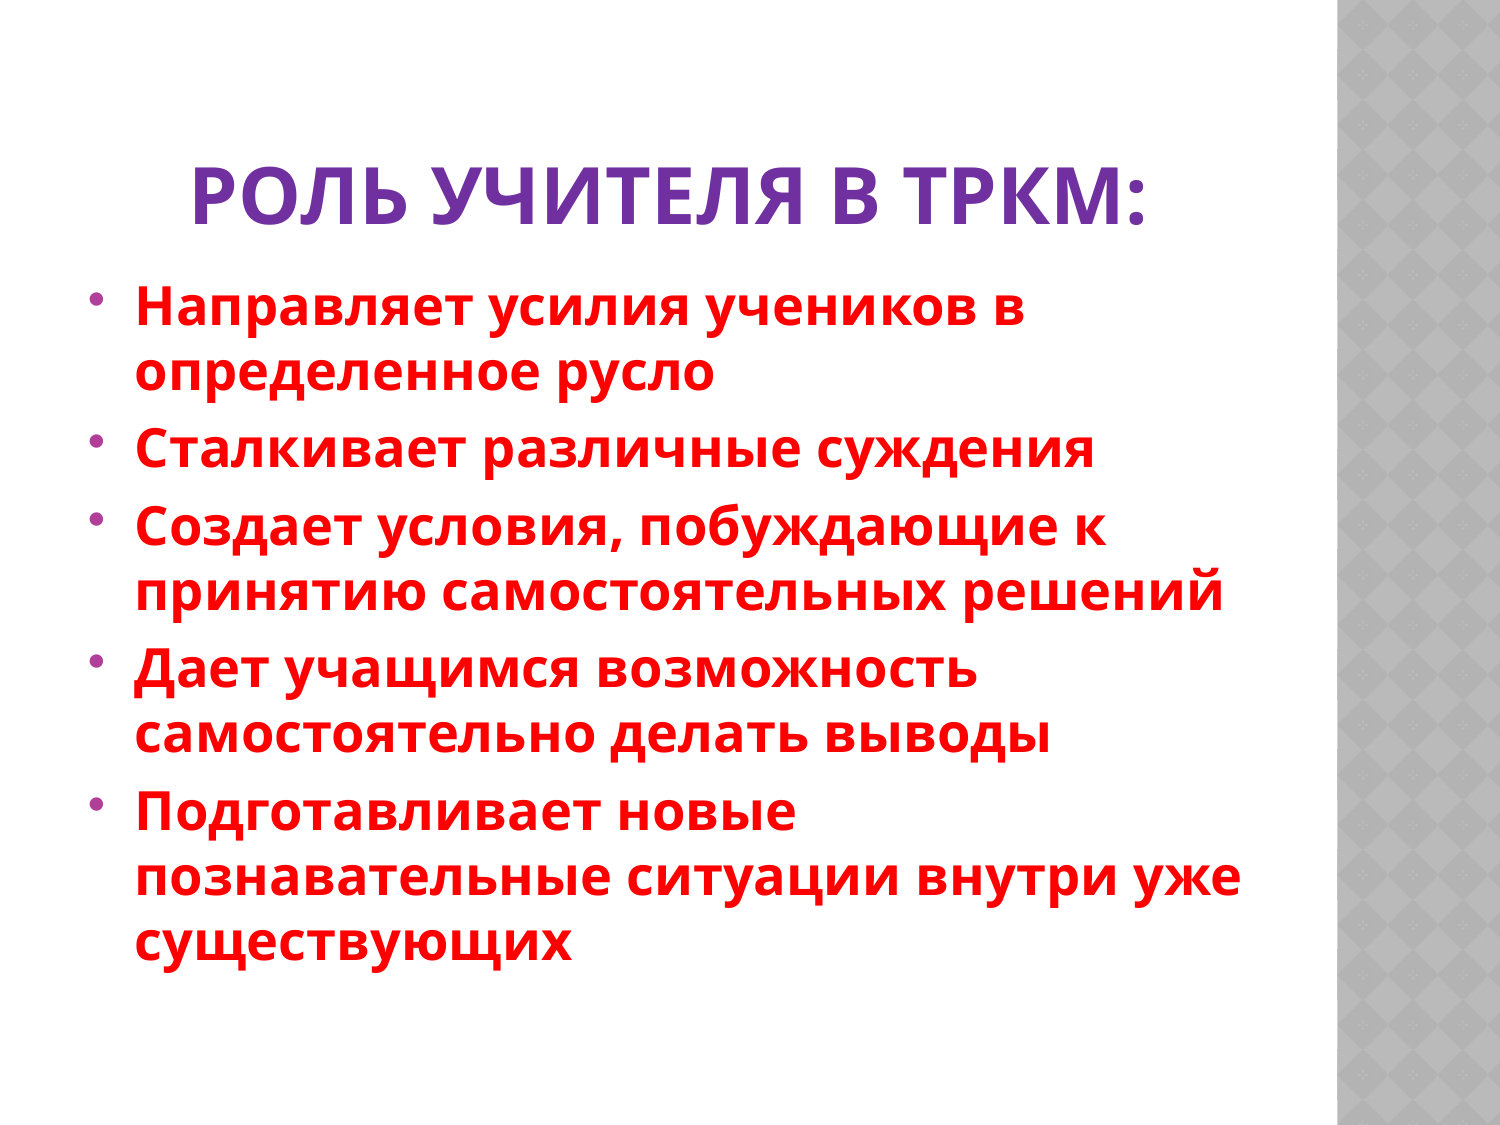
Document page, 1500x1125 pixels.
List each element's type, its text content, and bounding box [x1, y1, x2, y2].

title Роль учителя в ТРКМ: [75, 52, 1263, 240]
list Направляет усилия учеников в определенное русло Сталкивает различные суждения Создает условия, побуждающие к принятию самостоятельных решений Дает учащимся возможность самостоятельно делать выводы Подготавливает новые познавательные ситуации внутри уже существующих [75, 264, 1263, 1059]
